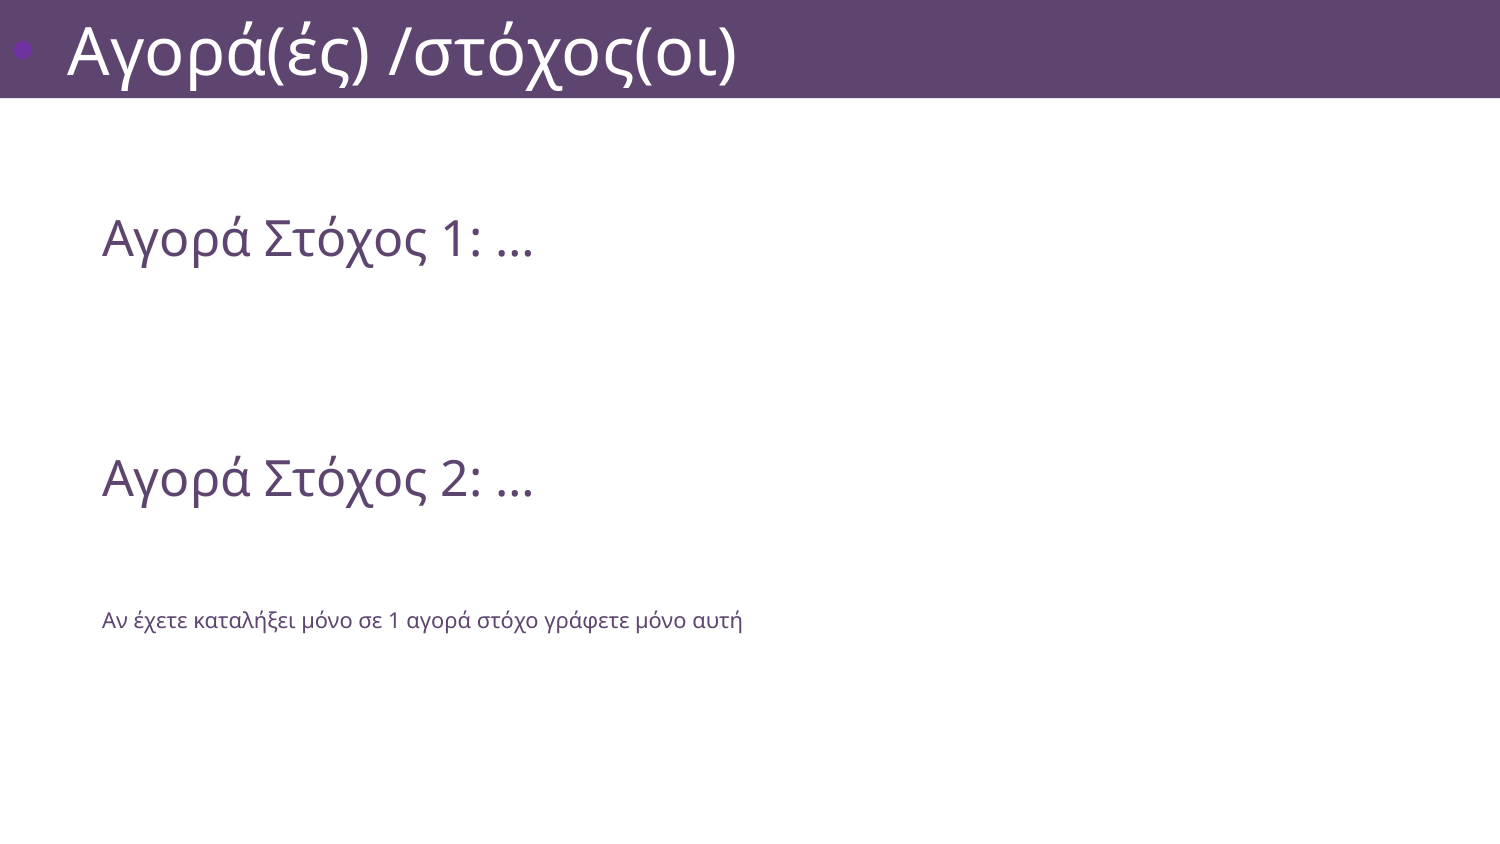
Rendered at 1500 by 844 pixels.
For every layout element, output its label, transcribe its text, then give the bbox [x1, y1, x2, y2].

text_box Αγορά(ές) /στόχος(οι) [0, 0, 1500, 99]
text_box Αγορά Στόχος 1: … Αγορά Στόχος 2: … [87, 191, 1413, 522]
text_box Αν έχετε καταλήξει μόνο σε 1 αγορά στόχο γράφετε μόνο αυτή [87, 593, 1413, 647]
